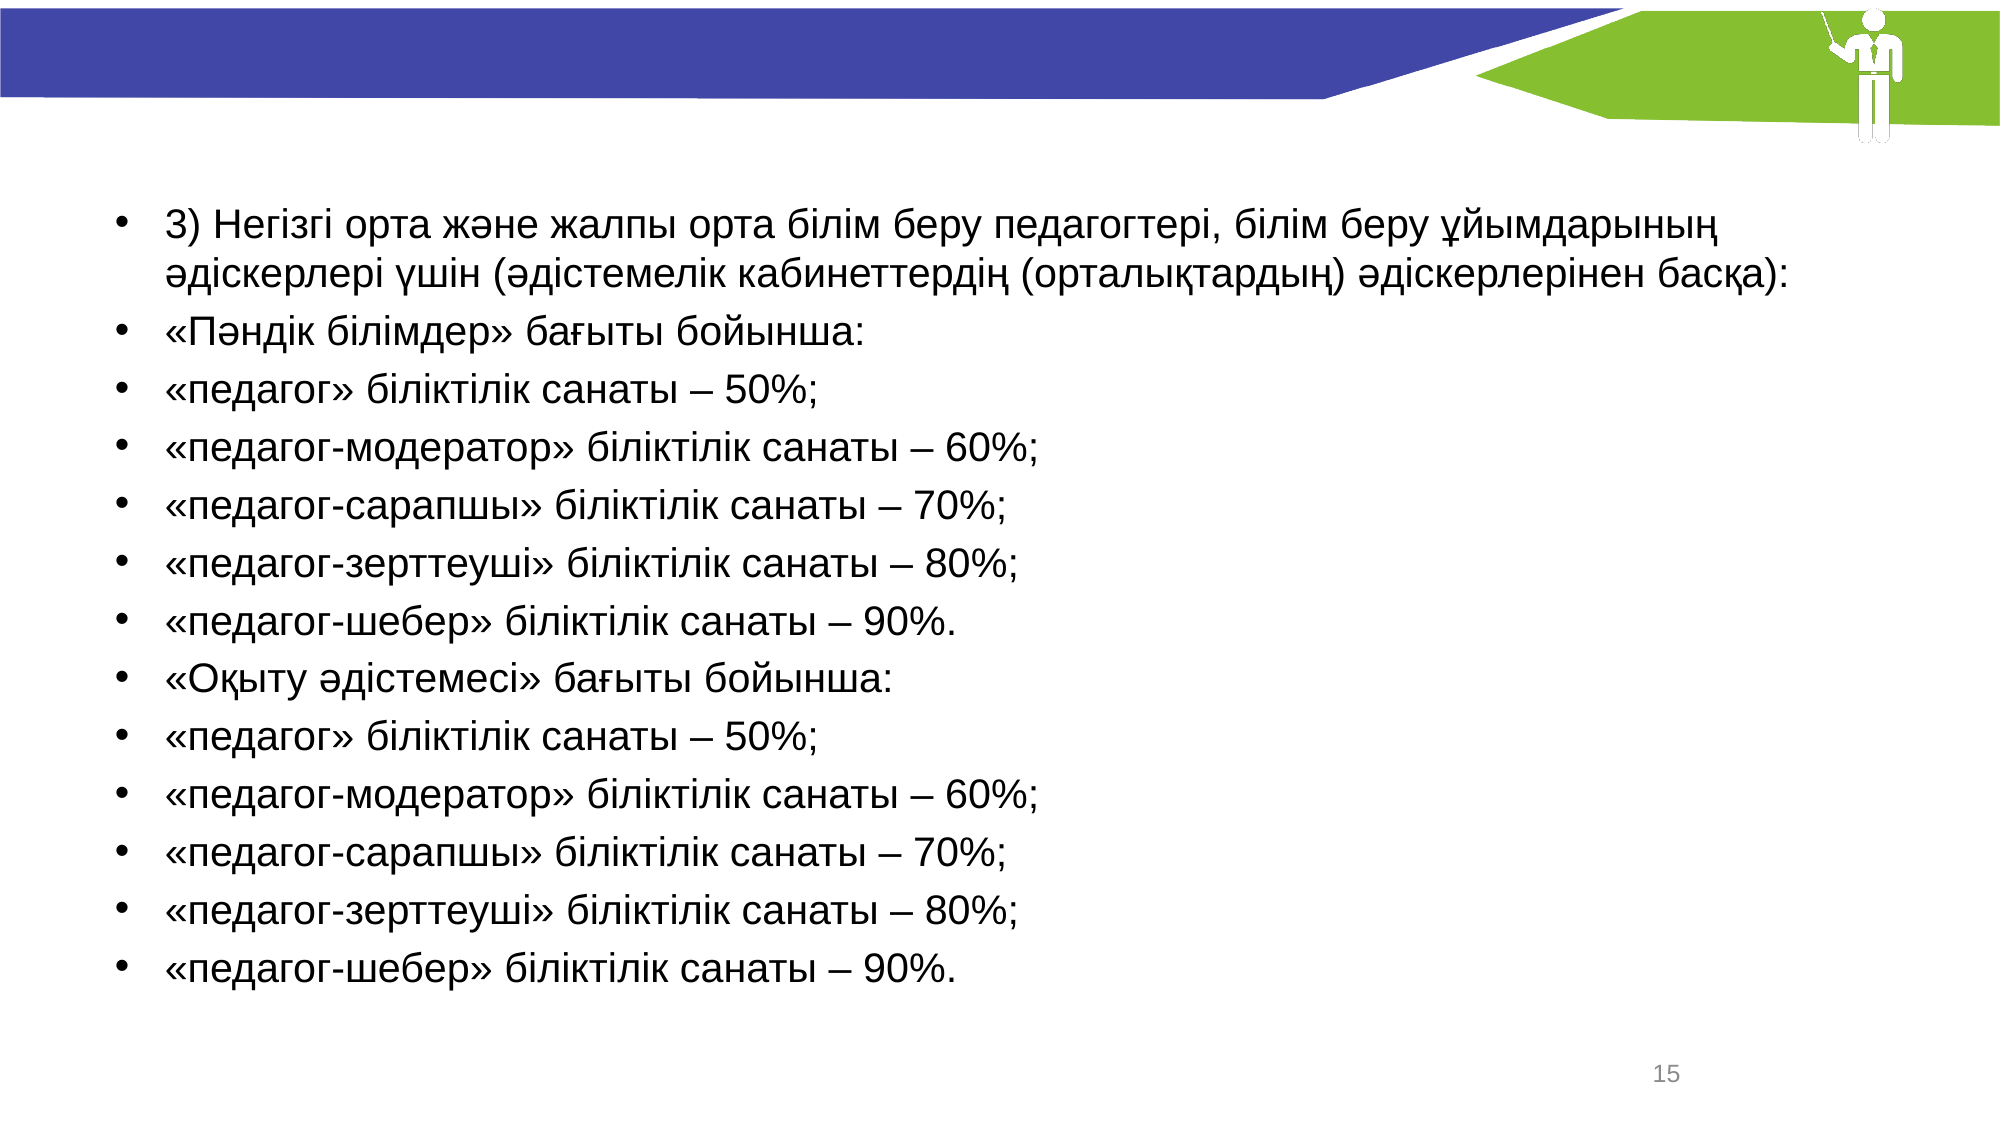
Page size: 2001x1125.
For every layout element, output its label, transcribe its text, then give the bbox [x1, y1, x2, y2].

slide_number 15 [1433, 1042, 1900, 1103]
list 3) Негізгі орта және жалпы орта білім беру педагогтері, білім беру ұйымдарының әдіскерлері үшін (әдістемелік кабинеттердің (орталықтардың) әдіскерлерінен басқа): «Пәндік білімдер» бағыты бойынша: «педагог» біліктілік санаты – 50%; «педагог-модератор» біліктілік санаты – 60%; «педагог-сарапшы» біліктілік санаты – 70%; «педагог-зерттеуші» біліктілік санаты – 80%; «педагог-шебер» біліктілік санаты – 90%. «Оқыту әдістемесі» бағыты бойынша: «педагог» біліктілік санаты – 50%; «педагог-модератор» біліктілік санаты – 60%; «педагог-сарапшы» біліктілік санаты – 70%; «педагог-зерттеуші» біліктілік санаты – 80%; «педагог-шебер» біліктілік санаты – 90%. [99, 189, 1900, 1005]
picture [0, 8, 2000, 143]
